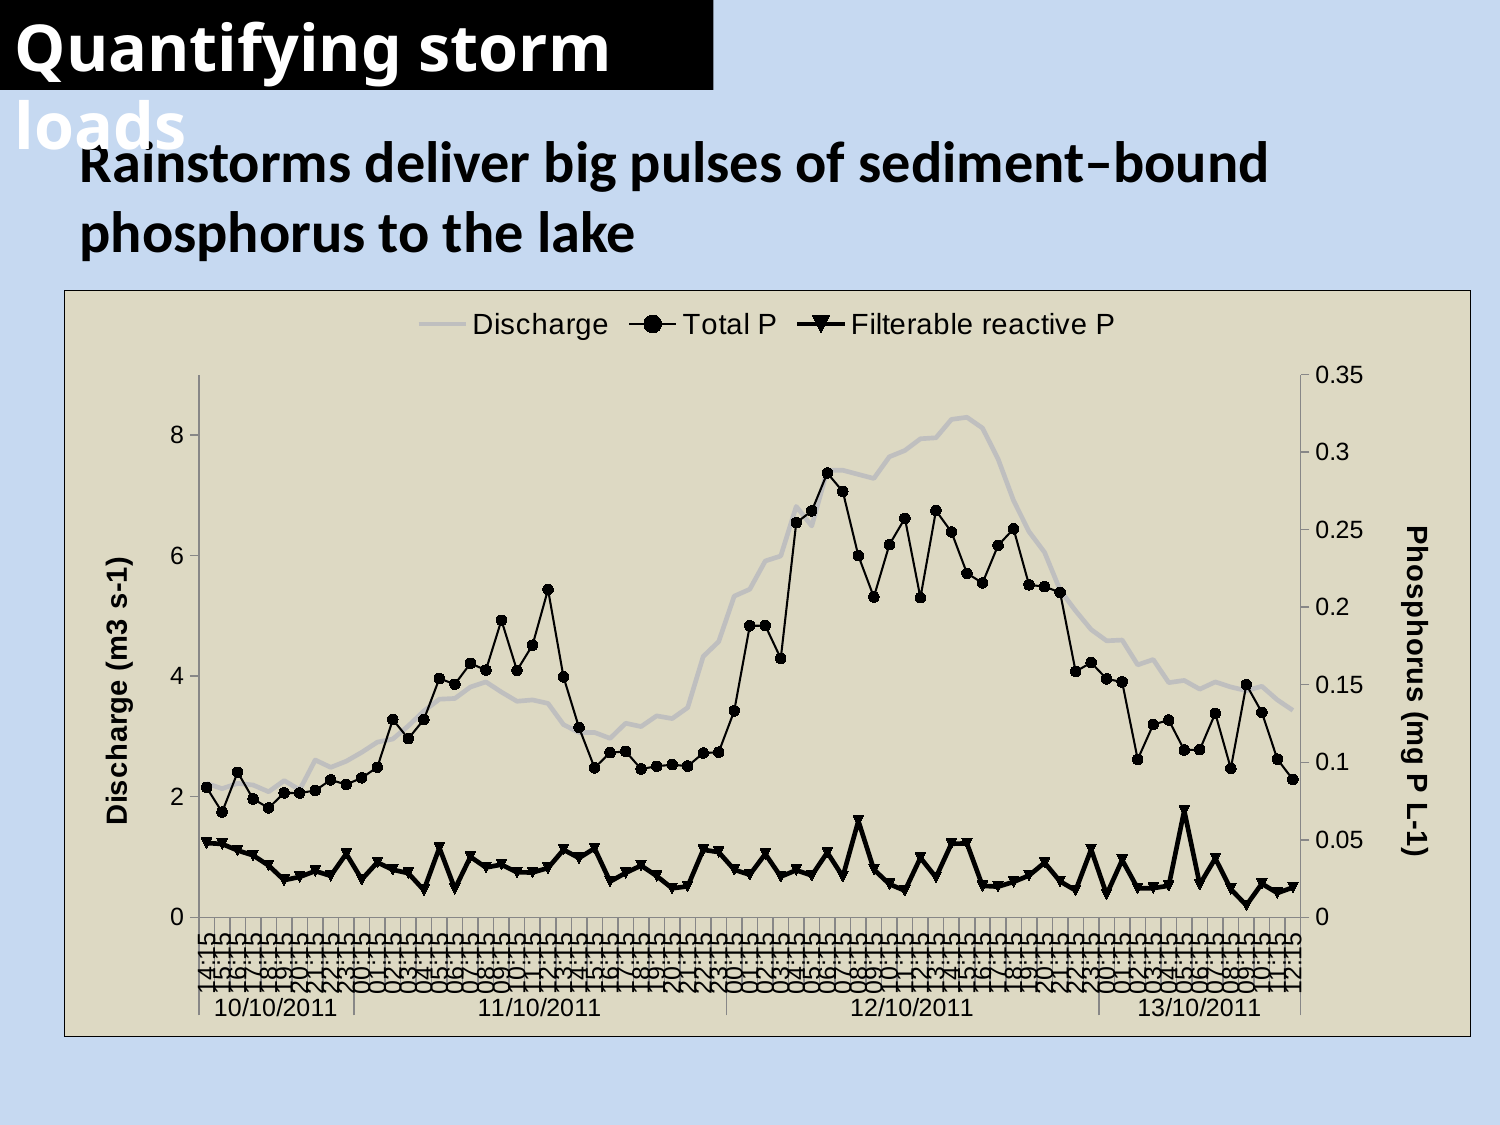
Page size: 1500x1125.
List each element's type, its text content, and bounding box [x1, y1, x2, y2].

text_box Quantifying storm loads [0, 0, 714, 90]
text_box Rainstorms deliver big pulses of sediment–bound phosphorus to the lake [64, 116, 1471, 272]
chart [64, 290, 1471, 1037]
